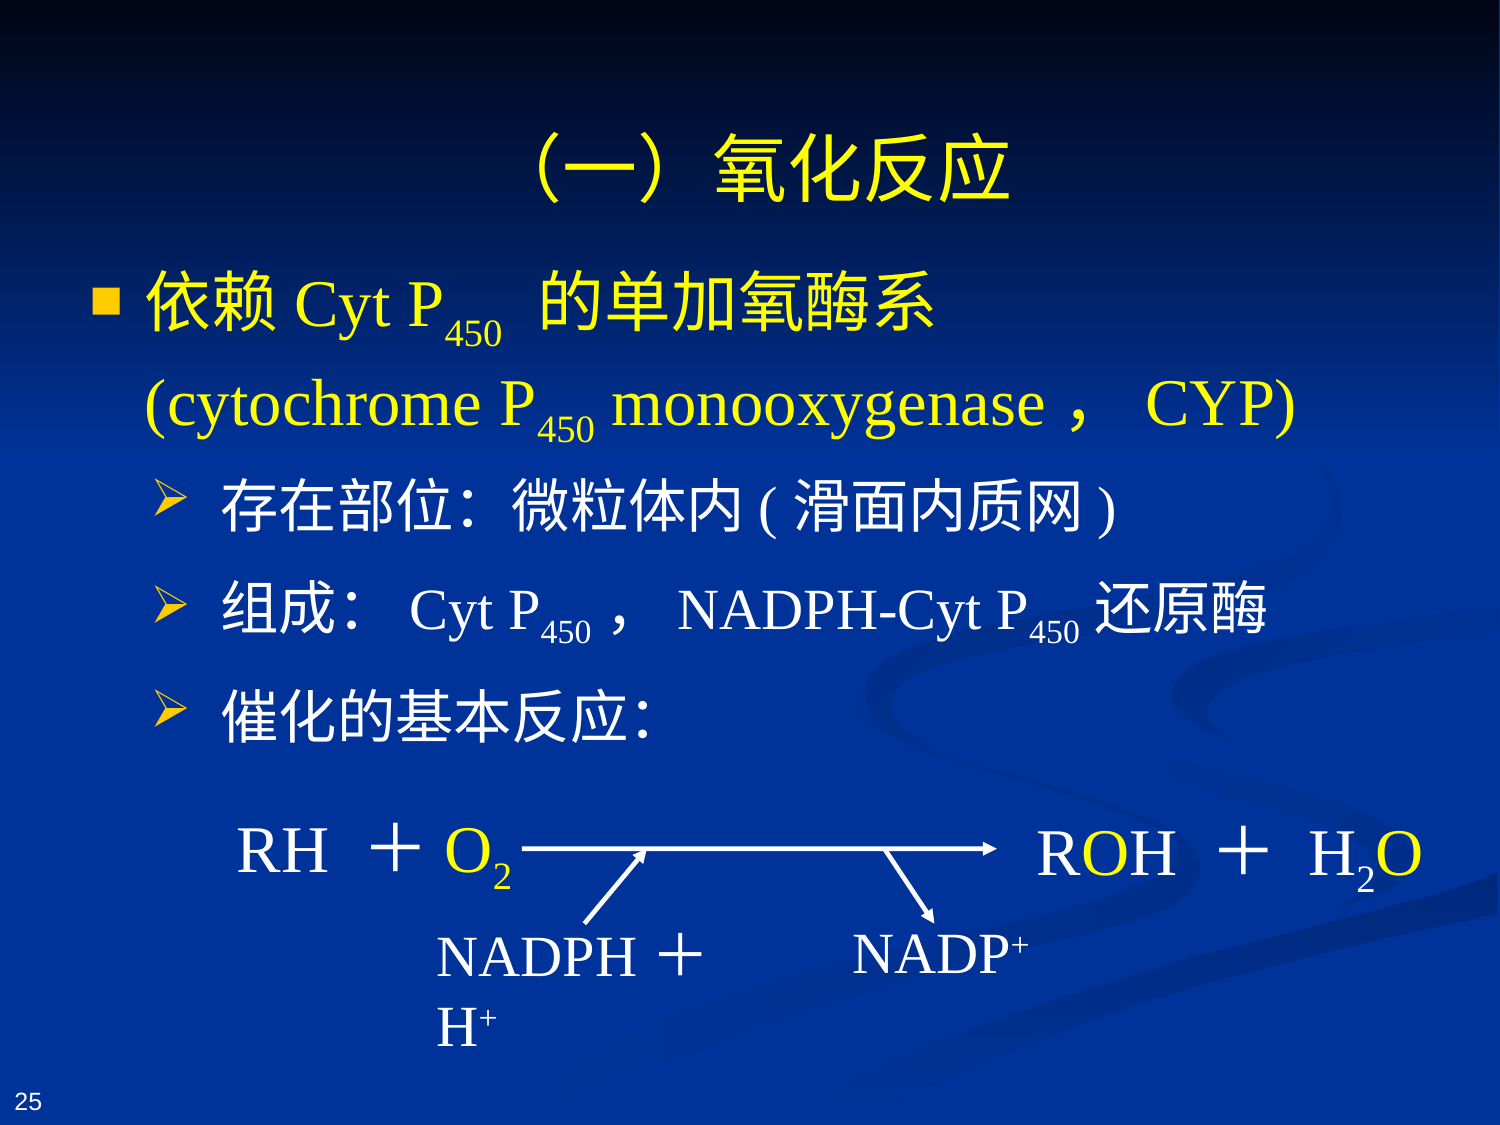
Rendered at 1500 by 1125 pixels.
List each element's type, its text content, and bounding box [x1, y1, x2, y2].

title （一）氧化反应 [74, 123, 1426, 209]
slide_number 25 [0, 1044, 350, 1123]
text_box 存在部位：微粒体内(滑面内质网) 组成：Cyt P450，NADPH-Cyt P450还原酶 催化的基本反应： [135, 444, 1341, 787]
list 依赖Cyt P450 的单加氧酶系 (cytochrome P450 monooxygenase，CYP) [73, 247, 1377, 457]
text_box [221, 798, 1448, 997]
